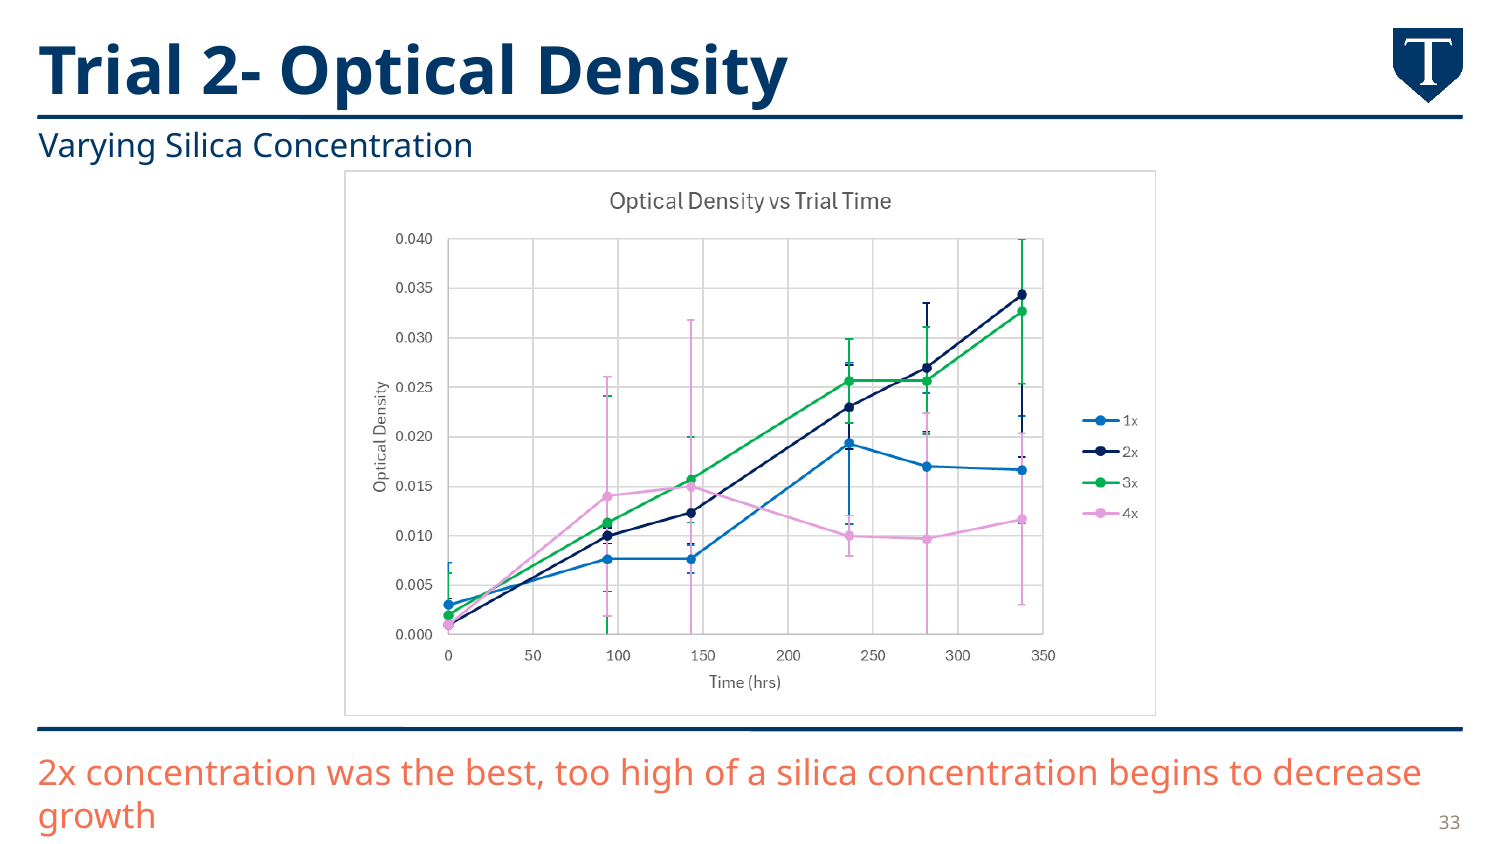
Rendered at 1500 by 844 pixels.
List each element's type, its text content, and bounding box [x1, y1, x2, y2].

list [344, 170, 1156, 716]
picture [1393, 28, 1463, 103]
title Trial 2- Optical Density [38, 28, 1390, 107]
list 2x concentration was the best, too high of a silica concentration begins to decrease growth [37, 750, 1463, 826]
text_box Varying Silica Concentration [38, 124, 1381, 203]
slide_number 33 [1389, 814, 1461, 837]
